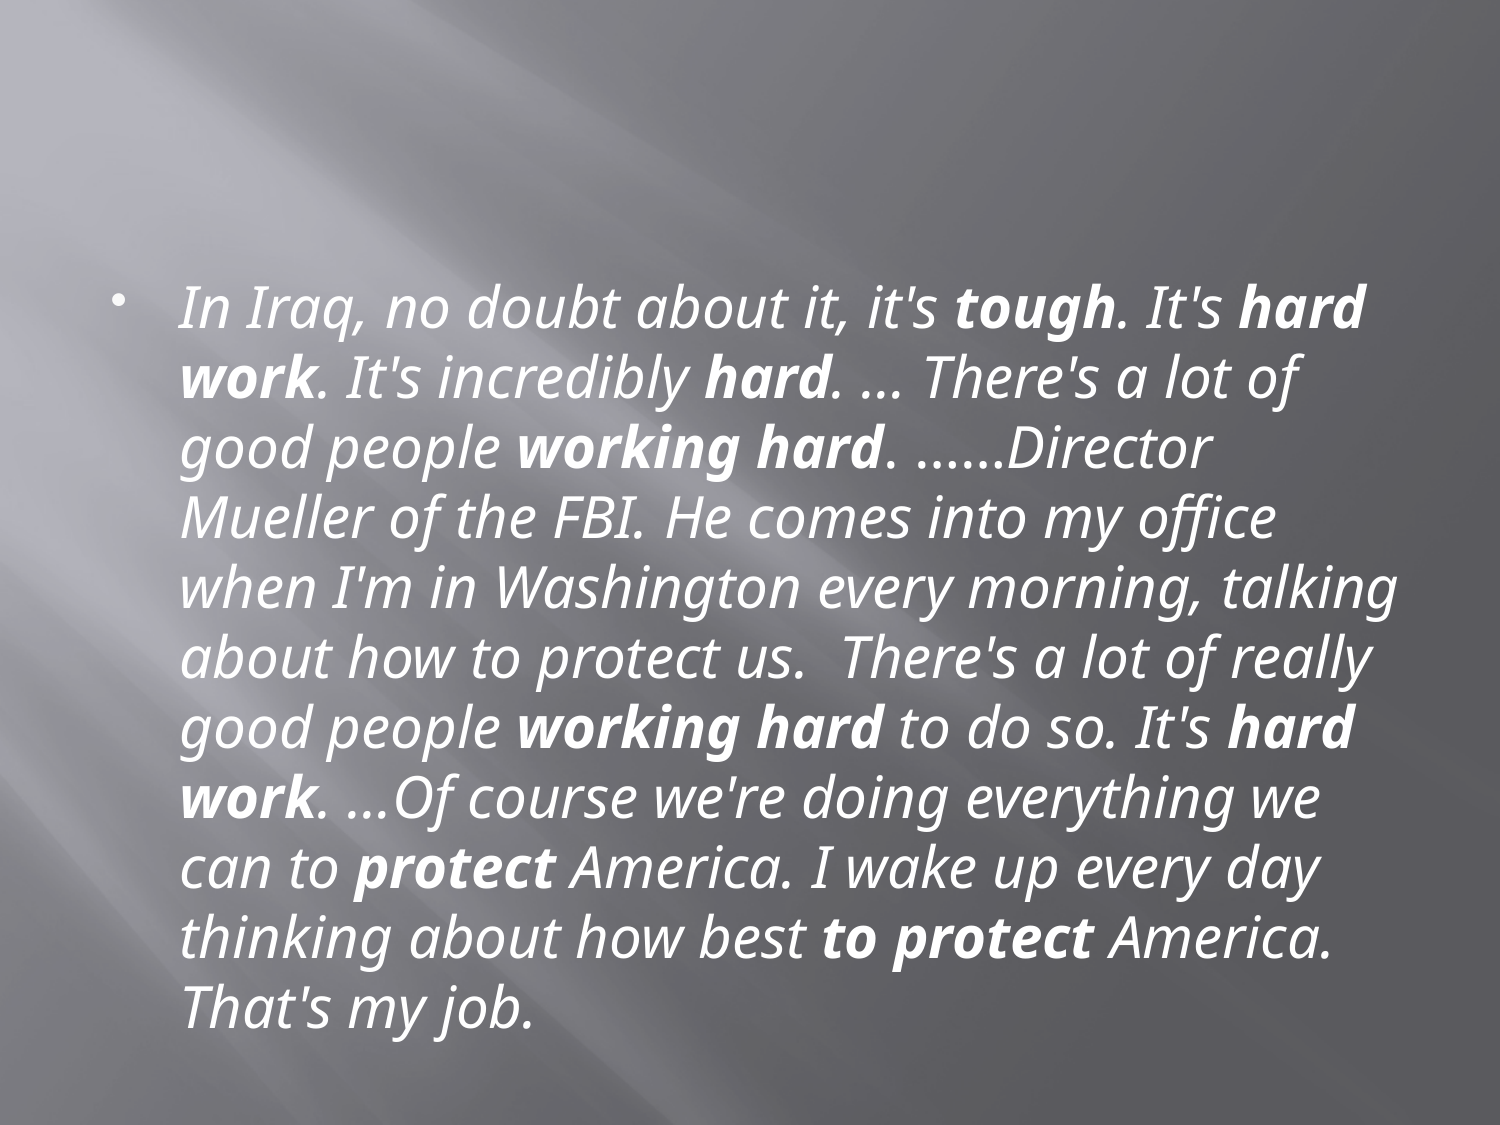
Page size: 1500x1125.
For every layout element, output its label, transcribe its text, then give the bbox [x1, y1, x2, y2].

list In Iraq, no doubt about it, it's tough. It's hard work. It's incredibly hard. … There's a lot of good people working hard. ……Director Mueller of the FBI. He comes into my office when I'm in Washington every morning, talking about how to protect us. There's a lot of really good people working hard to do so. It's hard work. …Of course we're doing everything we can to protect America. I wake up every day thinking about how best to protect America. That's my job. [75, 262, 1425, 1035]
